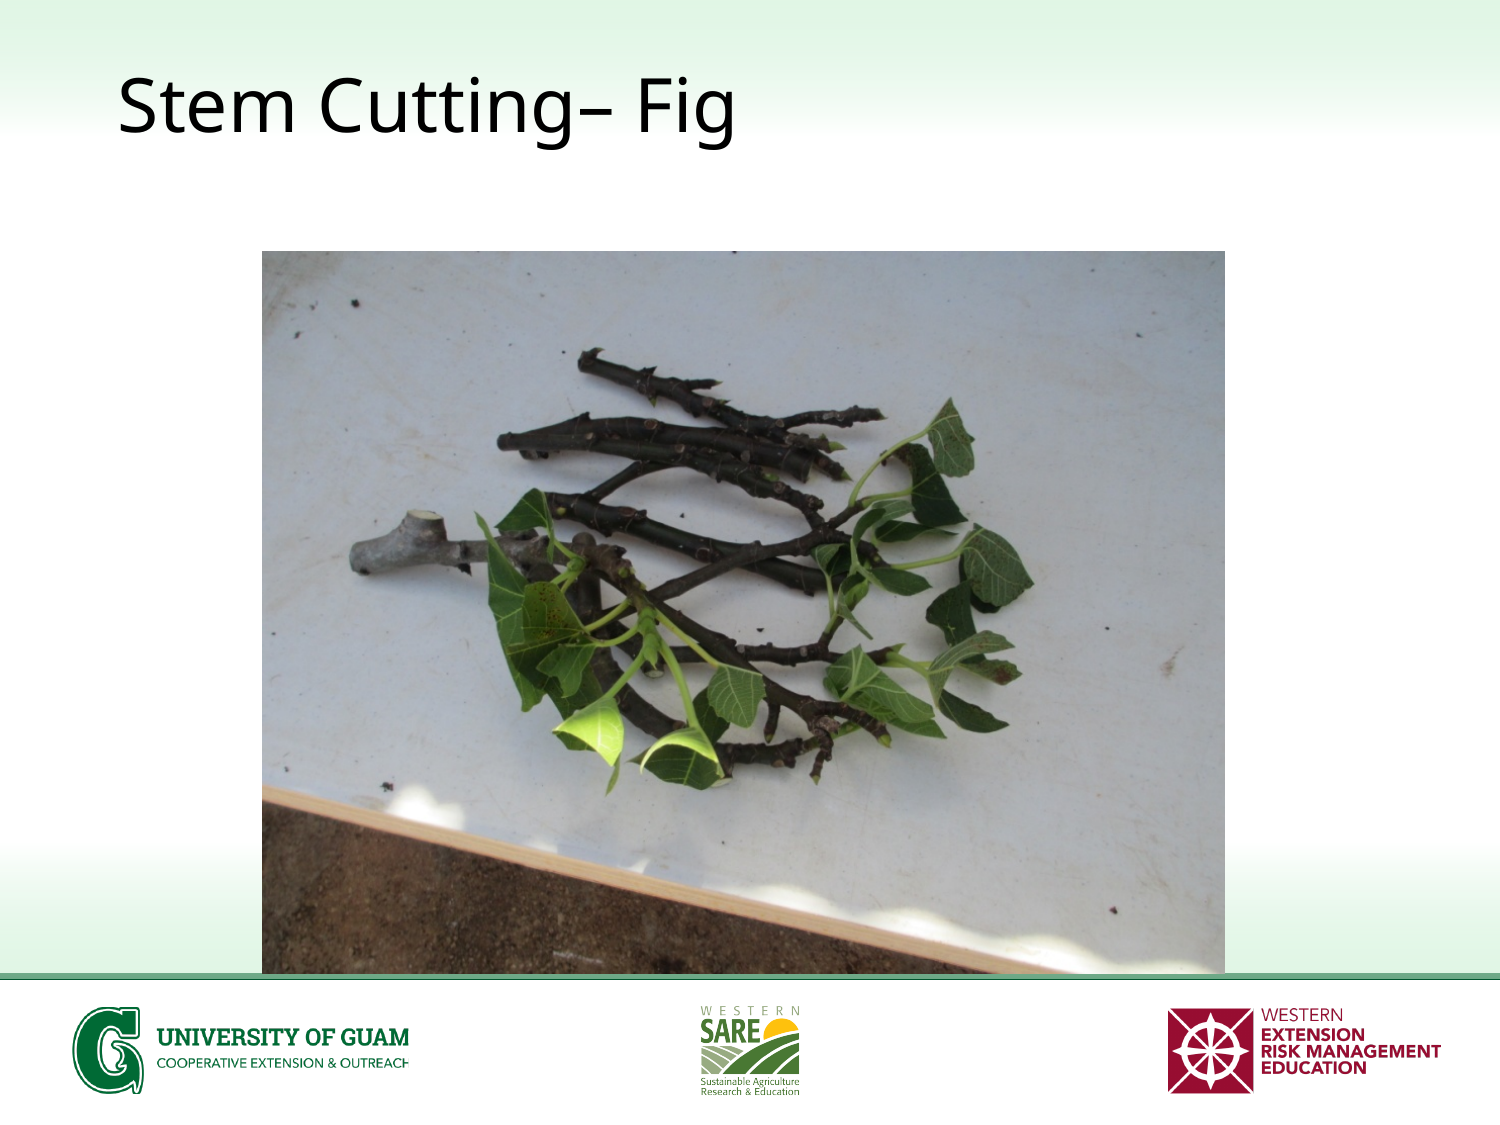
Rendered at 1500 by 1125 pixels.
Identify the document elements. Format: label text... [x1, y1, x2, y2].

picture [689, 994, 811, 1107]
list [262, 251, 1225, 974]
title Stem Cutting– Fig [103, 59, 1397, 278]
picture [1168, 1008, 1441, 1094]
